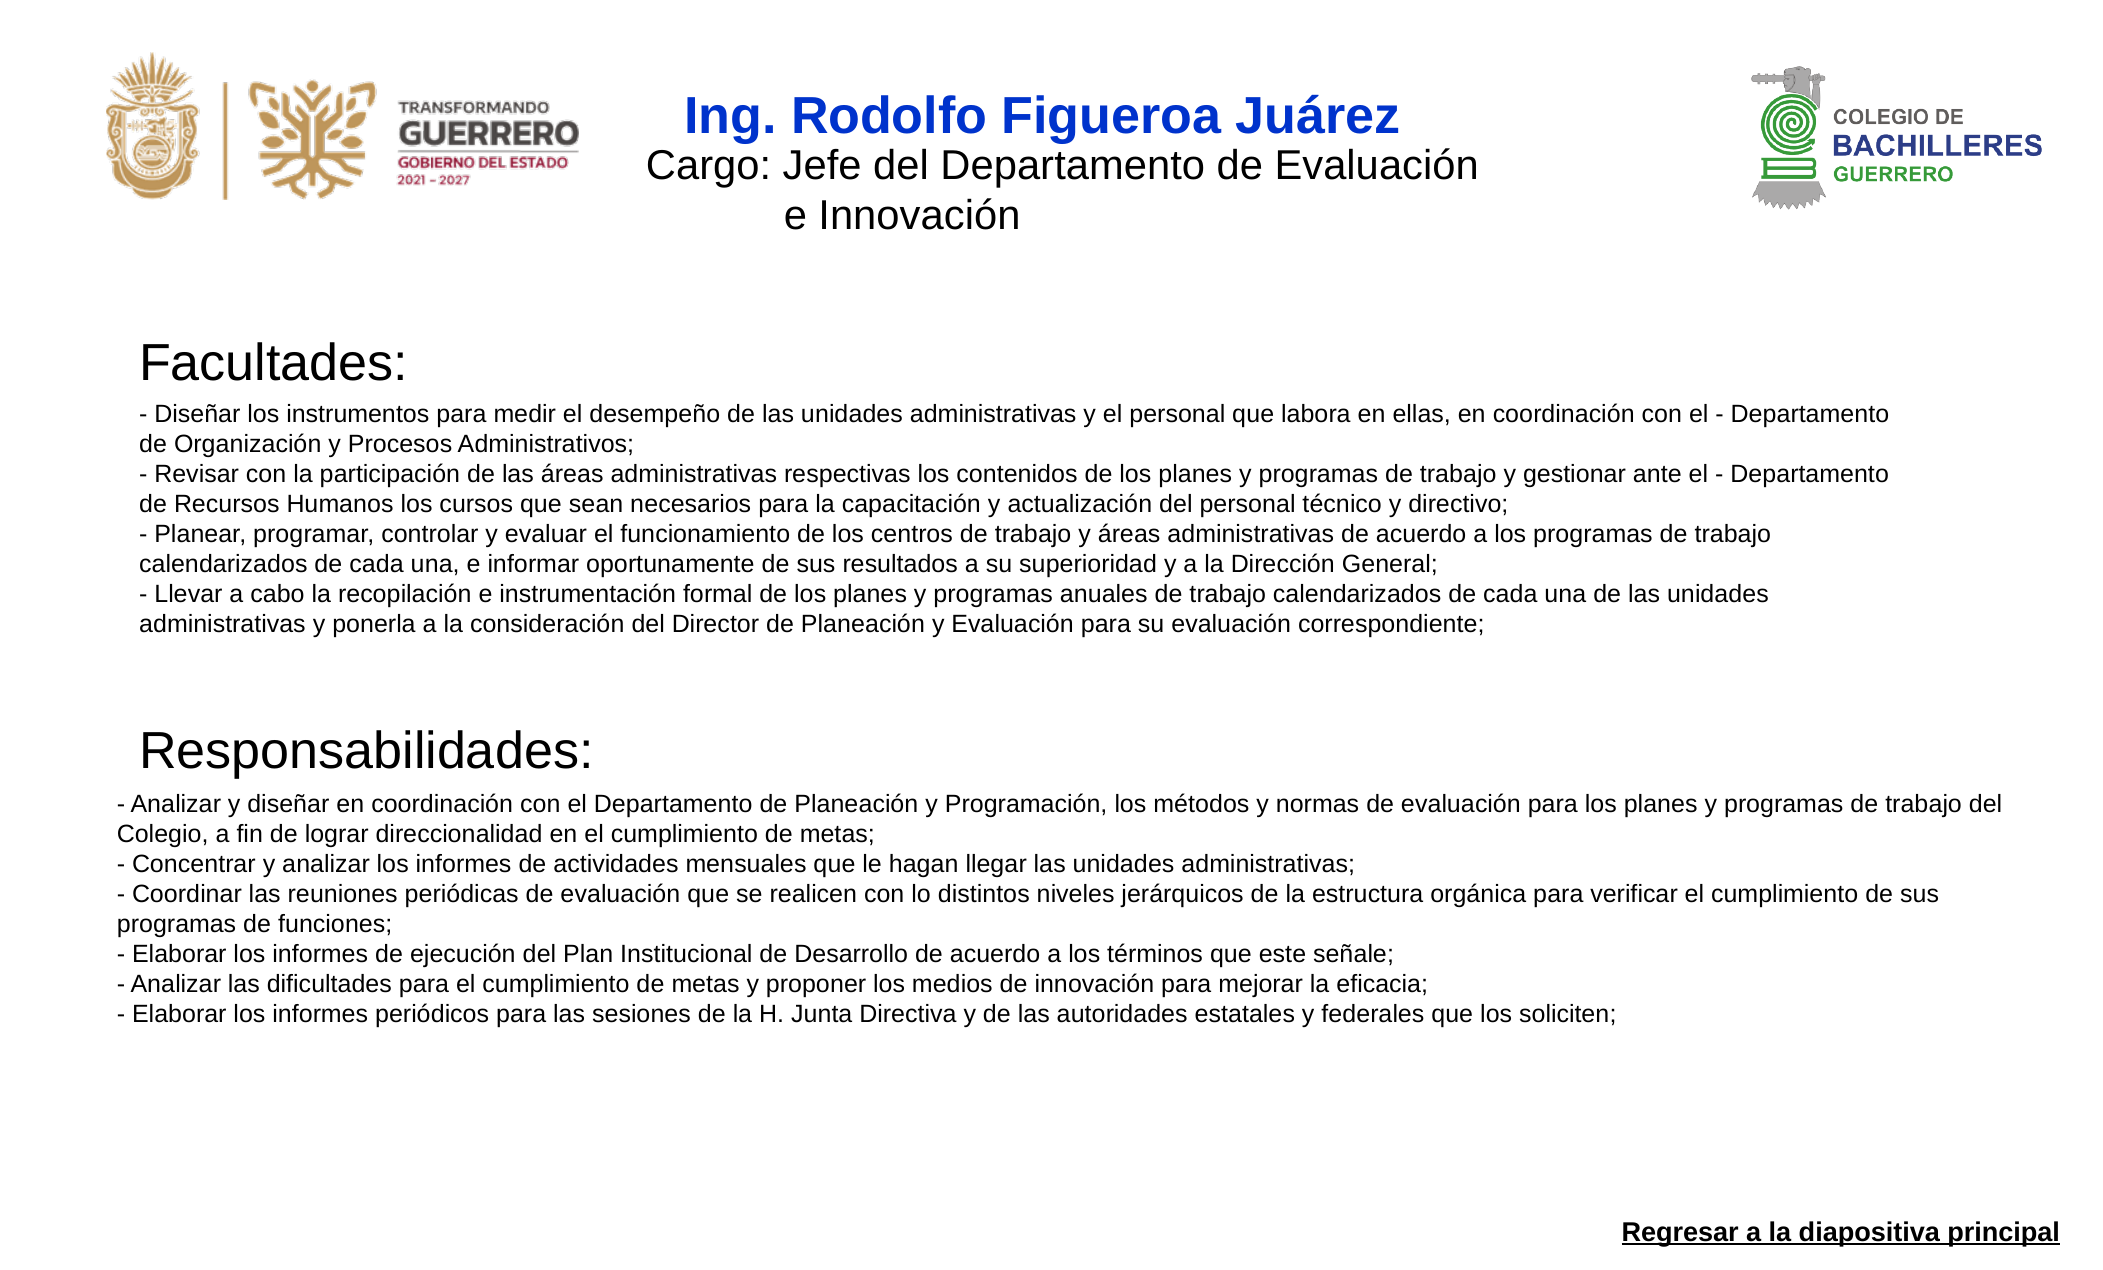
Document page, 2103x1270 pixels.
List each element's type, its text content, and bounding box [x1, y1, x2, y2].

text_box Responsabilidades: [117, 705, 615, 776]
picture [1751, 65, 2043, 210]
text_box - Diseñar los instrumentos para medir el desempeño de las unidades administrativas y el personal que labora en ellas, en coordinación con el - Departamento de Organización y Procesos Administrativos; - Revisar con la participación de las áreas administrativas respectivas los contenidos de los planes y programas de trabajo y gestionar ante el - Departamento de Recursos Humanos los cursos que sean necesarios para la capacitación y actualización del personal técnico y directivo; - Planear, programar, controlar y evaluar el funcionamiento de los centros de trabajo y áreas administrativas de acuerdo a los programas de trabajo calendarizados de cada una, e informar oportunamente de sus resultados a su superioridad y a la Dirección General; - Llevar a cabo la recopilación e instrumentación formal de los planes y programas anuales de trabajo calendarizados de cada una de las unidades administrativas y ponerla a la consideración del Director de Planeación y Evaluación para su evaluación correspondiente; [118, 386, 1949, 649]
text_box Facultades: [118, 317, 459, 386]
text_box Cargo: Jefe del Departamento de Evaluación e Innovación [624, 127, 1501, 249]
text_box Ing. Rodolfo Figueroa Juárez [663, 70, 1437, 127]
text_box Regresar a la diapositiva principal [1600, 1203, 2081, 1258]
picture [105, 52, 579, 200]
text_box - Analizar y diseñar en coordinación con el Departamento de Planeación y Programación, los métodos y normas de evaluación para los planes y programas de trabajo del Colegio, a fin de lograr direccionalidad en el cumplimiento de metas; - Concentrar y analizar los informes de actividades mensuales que le hagan llegar las unidades administrativas; - Coordinar las reuniones periódicas de evaluación que se realicen con lo distintos niveles jerárquicos de la estructura orgánica para verificar el cumplimiento de sus programas de funciones; - Elaborar los informes de ejecución del Plan Institucional de Desarrollo de acuerdo a los términos que este señale; - Analizar las dificultades para el cumplimiento de metas y proponer los medios de innovación para mejorar la eficacia; - Elaborar los informes periódicos para las sesiones de la H. Junta Directiva y de las autoridades estatales y federales que los soliciten; [95, 776, 2068, 1038]
